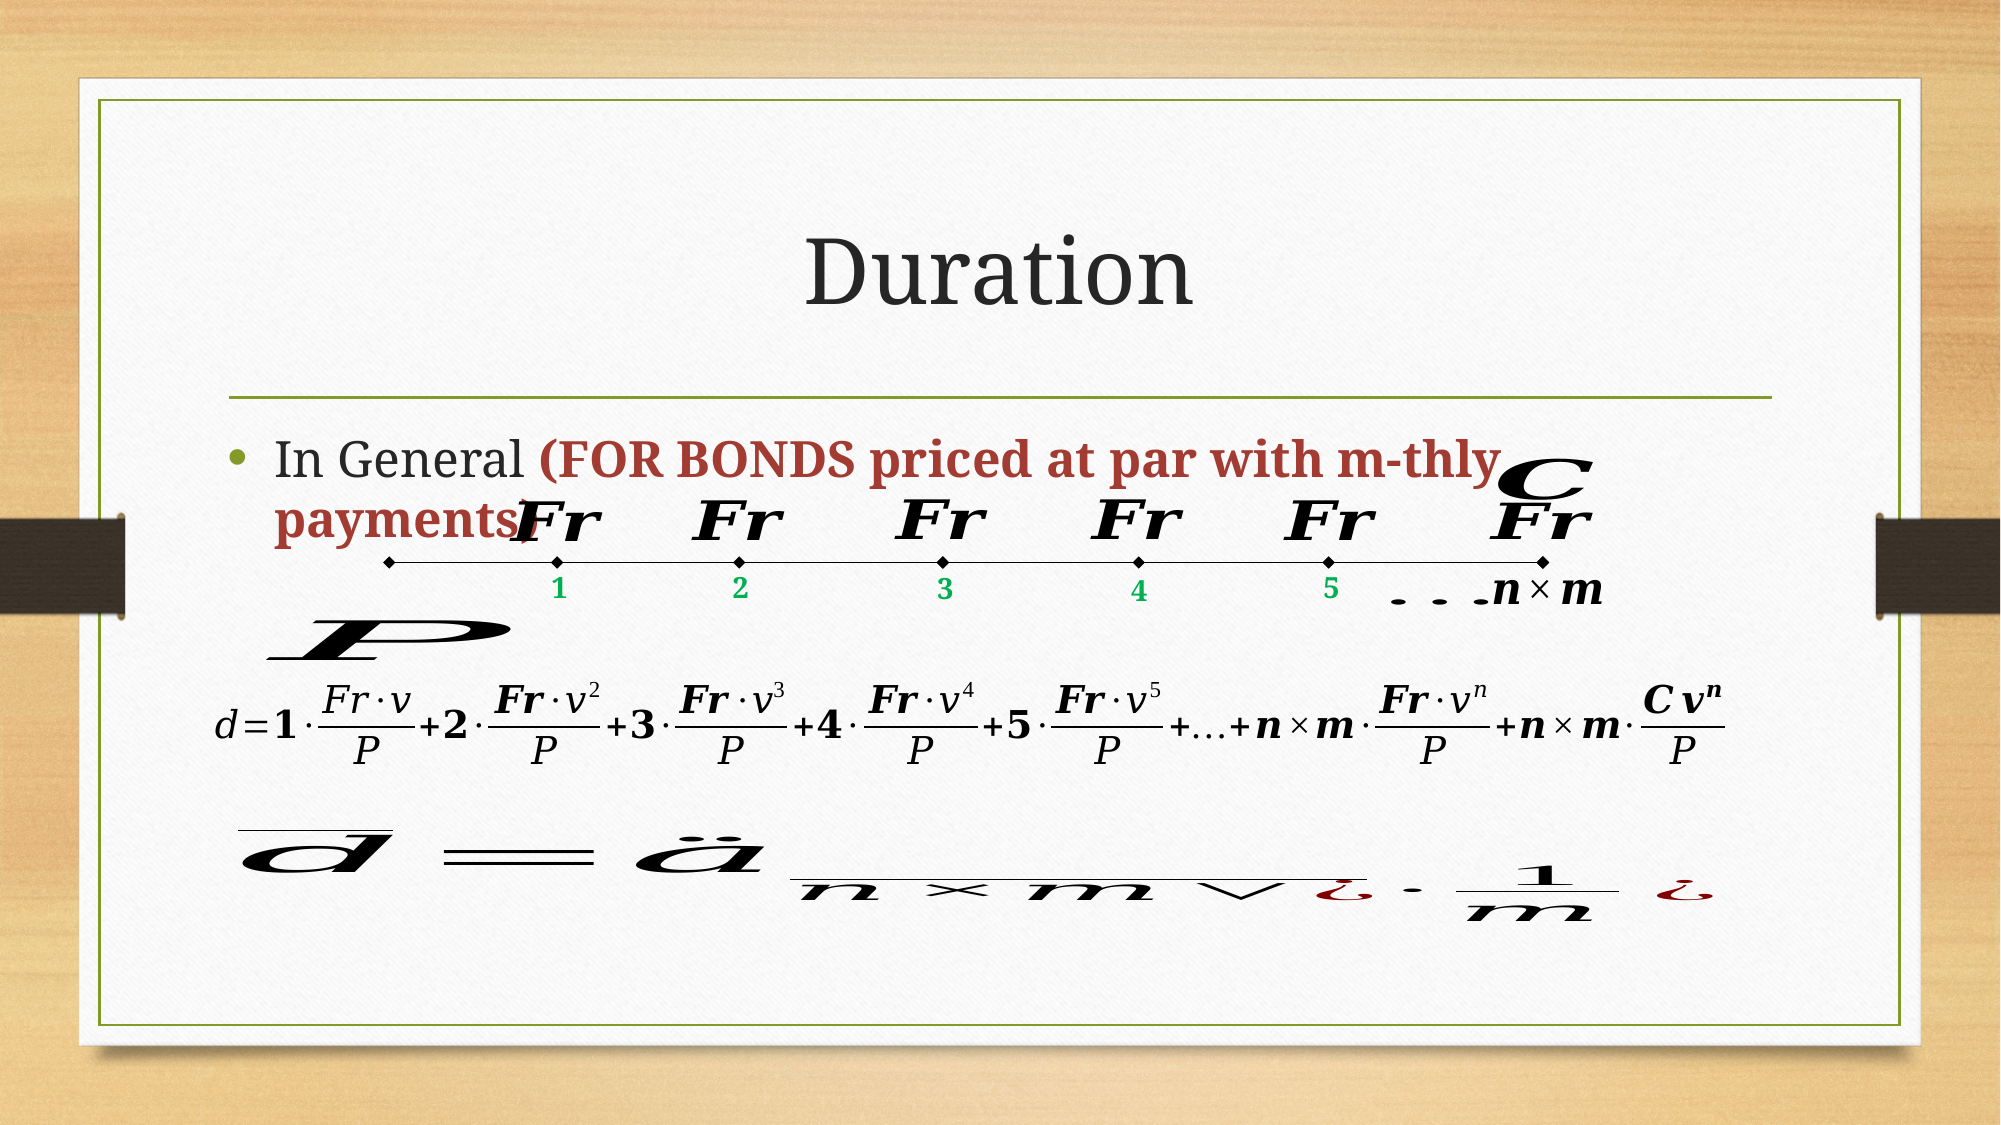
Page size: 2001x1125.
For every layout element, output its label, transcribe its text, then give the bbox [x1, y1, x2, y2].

text_box 1 [536, 563, 638, 613]
list In General (FOR BONDS priced at par with m-thly payments) [212, 419, 1788, 964]
title Duration [212, 161, 1788, 375]
picture [0, 0, 2001, 1125]
text_box 2 [717, 563, 819, 613]
text_box 3 [922, 563, 1035, 613]
text_box [1278, 491, 1380, 552]
text_box 4 [1116, 564, 1218, 615]
text_box 5 [1308, 563, 1421, 613]
